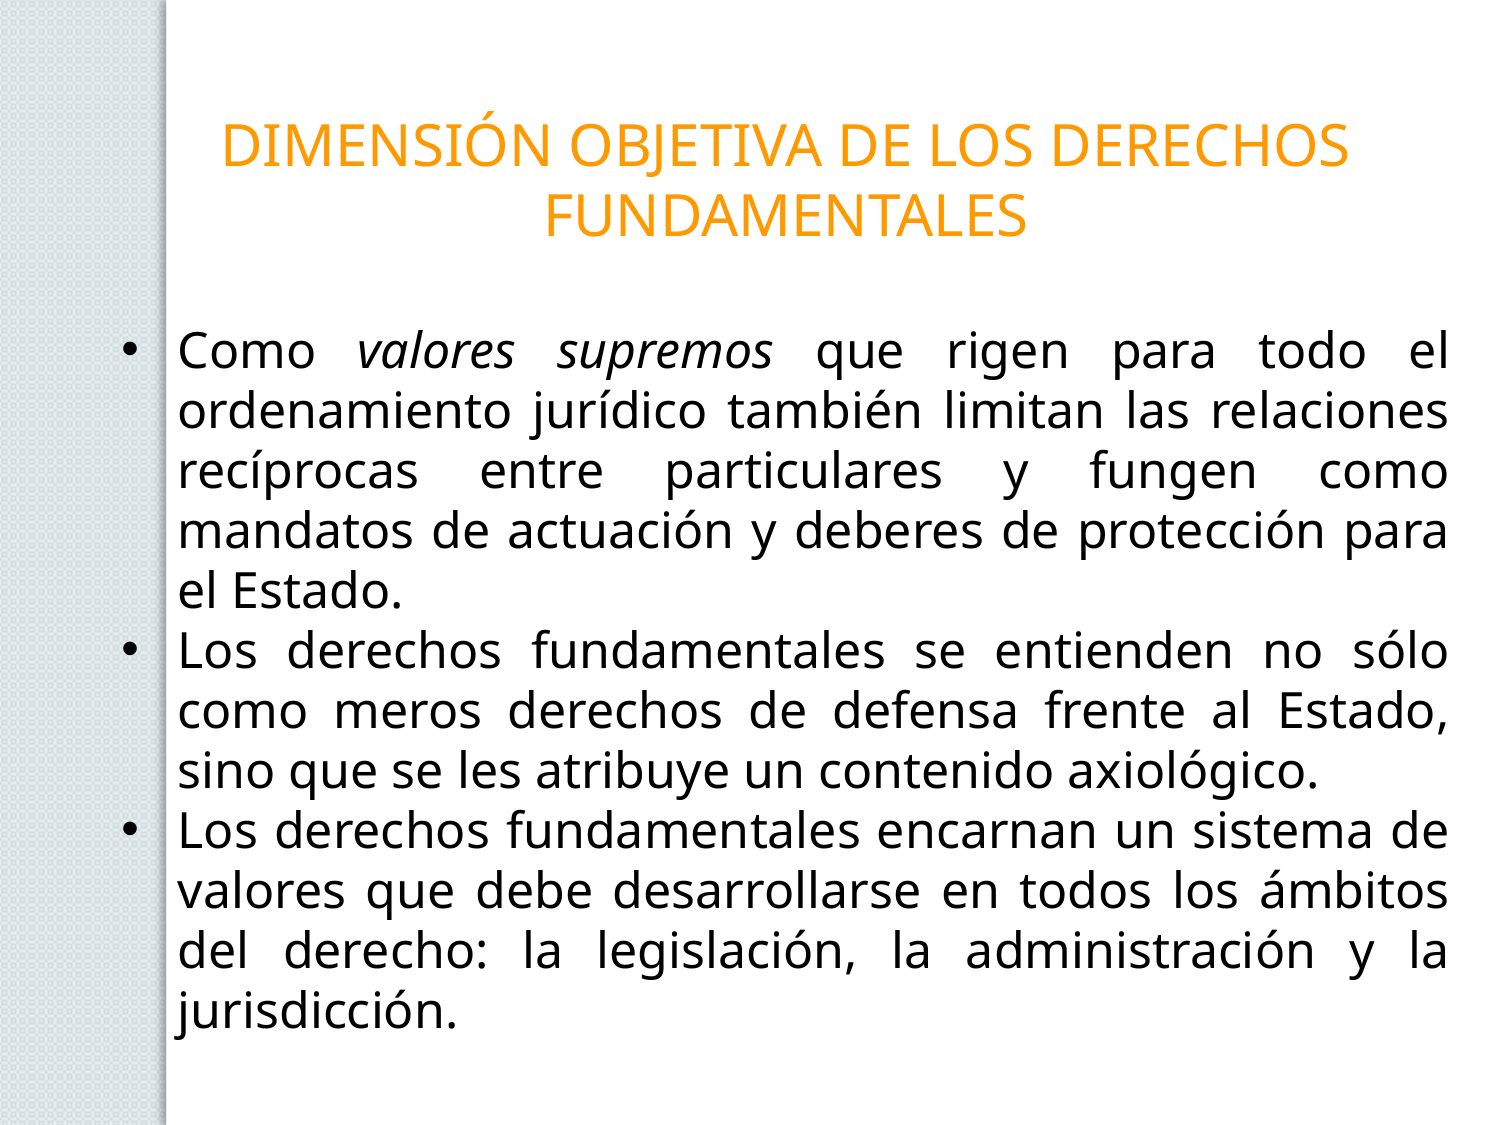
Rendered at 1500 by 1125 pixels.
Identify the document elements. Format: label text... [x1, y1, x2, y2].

text_box DIMENSIÓN OBJETIVA DE LOS DERECHOS FUNDAMENTALES Como valores supremos que rigen para todo el ordenamiento jurídico también limitan las relaciones recíprocas entre particulares y fungen como mandatos de actuación y deberes de protección para el Estado. Los derechos fundamentales se entienden no sólo como meros derechos de defensa frente al Estado, sino que se les atribuye un contenido axiológico. Los derechos fundamentales encarnan un sistema de valores que debe desarrollarse en todos los ámbitos del derecho: la legislación, la administración y la jurisdicción. [106, 30, 1465, 1096]
